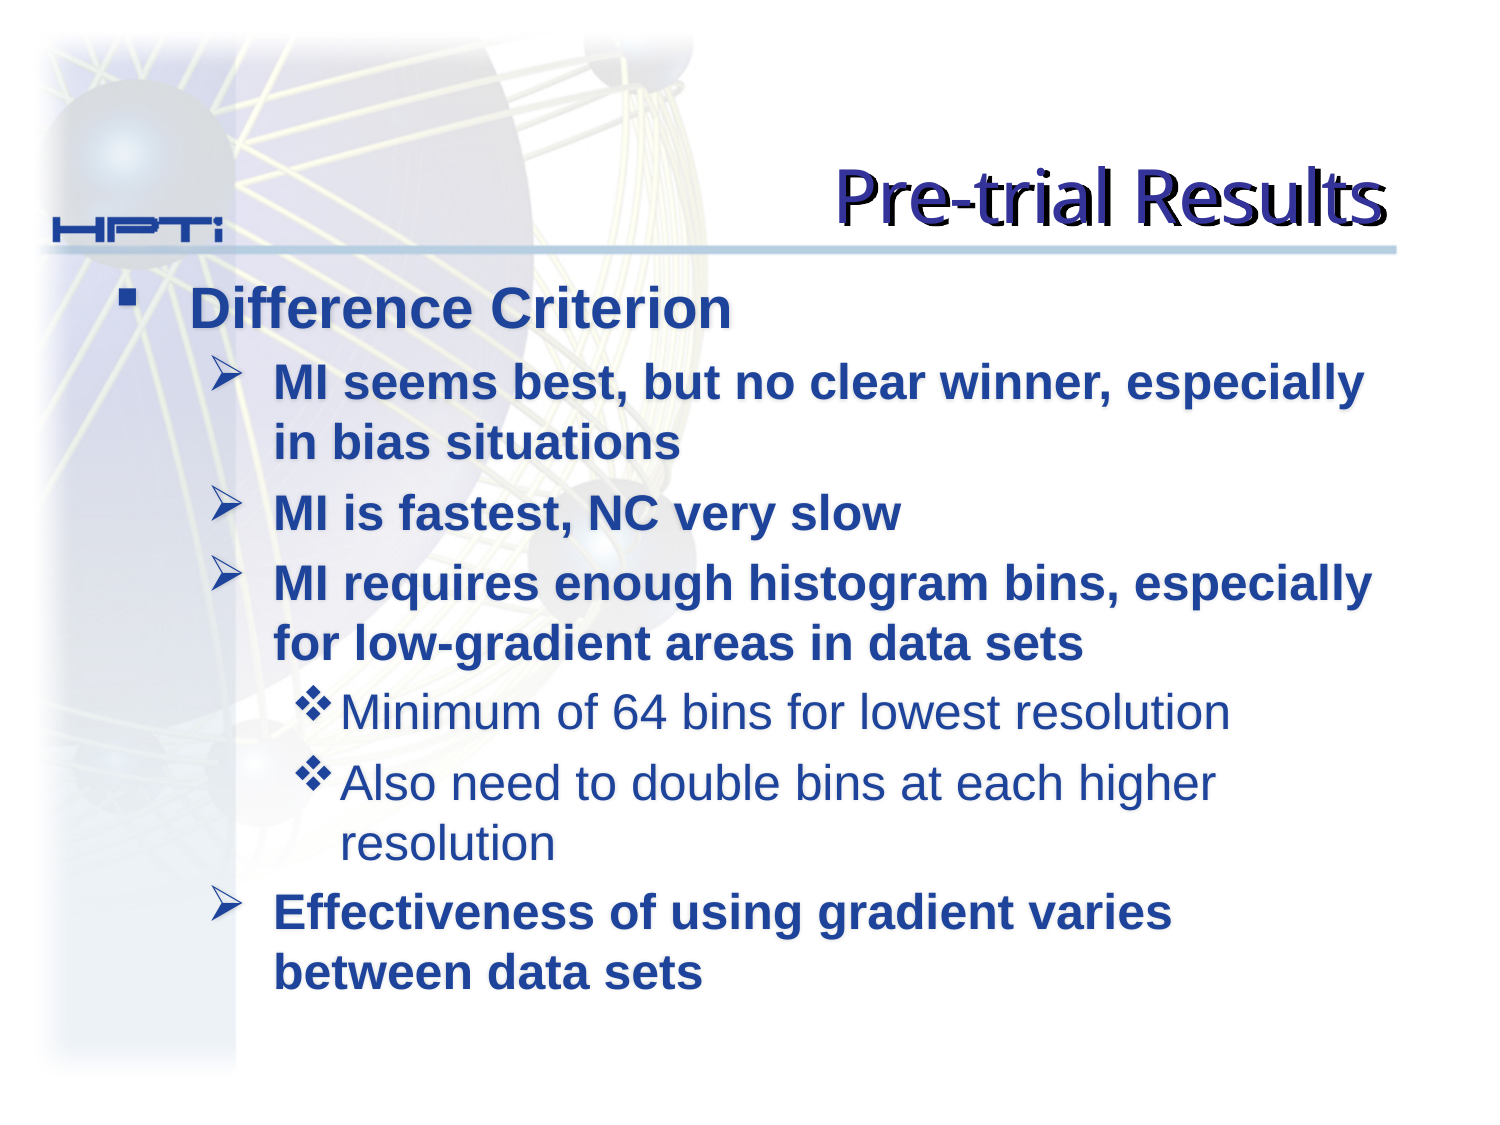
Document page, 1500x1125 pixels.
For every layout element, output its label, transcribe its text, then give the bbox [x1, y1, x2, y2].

list Difference Criterion MI seems best, but no clear winner, especially in bias situations MI is fastest, NC very slow MI requires enough histogram bins, especially for low-gradient areas in data sets Minimum of 64 bins for lowest resolution Also need to double bins at each higher resolution Effectiveness of using gradient varies between data sets [99, 262, 1401, 1051]
title Pre-trial Results [112, 99, 1401, 261]
picture [0, 0, 1500, 1111]
